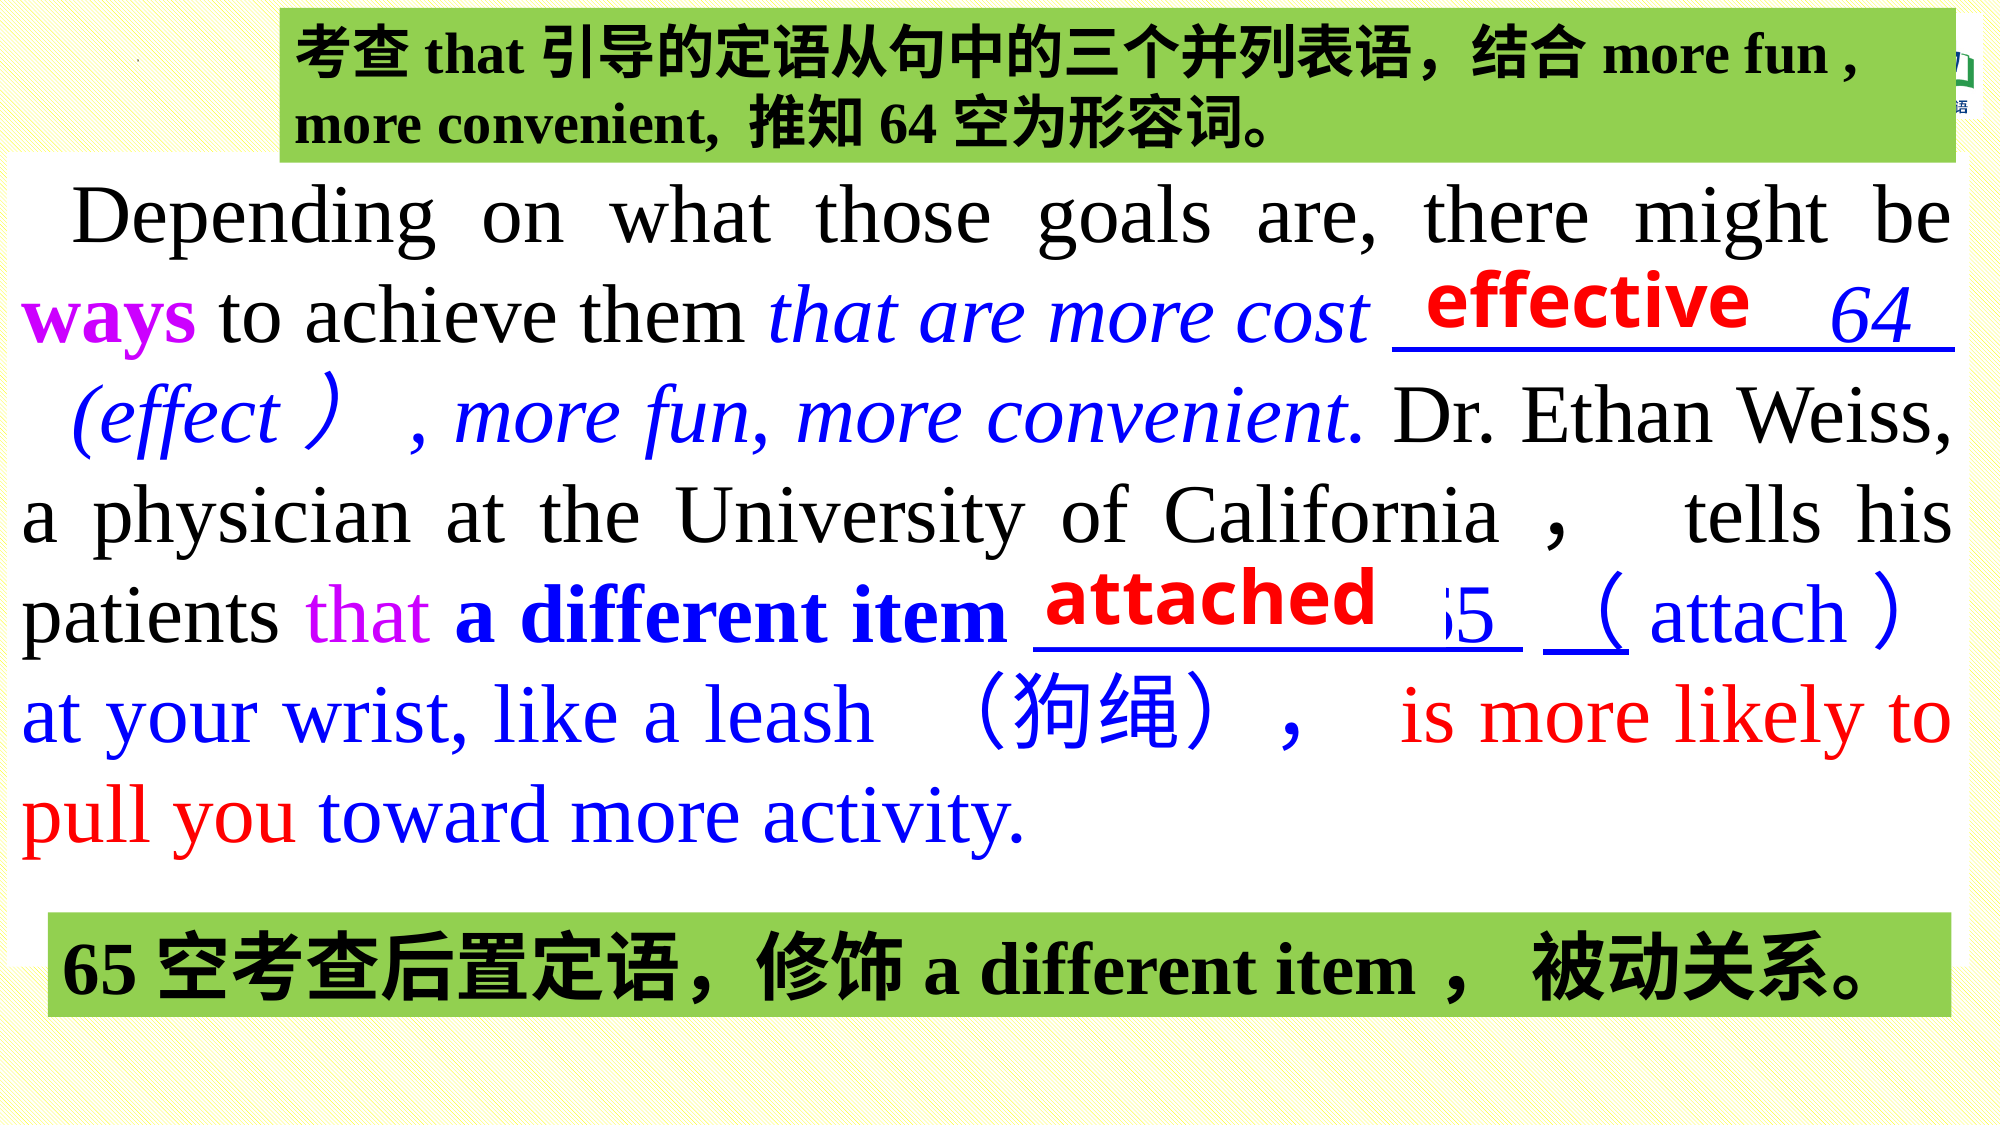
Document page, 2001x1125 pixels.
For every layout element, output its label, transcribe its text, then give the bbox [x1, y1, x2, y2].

text_box effective [1410, 266, 1827, 350]
picture [1956, 13, 1983, 119]
text_box 考查that引导的定语从句中的三个并列表语，结合more fun , more convenient, 推知64空为形容词。 [279, 7, 1956, 163]
text_box attached [1029, 563, 1446, 648]
text_box Depending on what those goals are, there might be ways to achieve them that are more cost 64 (effect）, more fun, more convenient. Dr. Ethan Weiss, a physician at the University of California， tells his patients that a different item 65 （attach） at your wrist, like a leash （狗绳）， is more likely to pull you toward more activity. [6, 152, 1970, 967]
text_box 65空考查后置定语，修饰a different item， 被动关系。 [47, 912, 1952, 1017]
